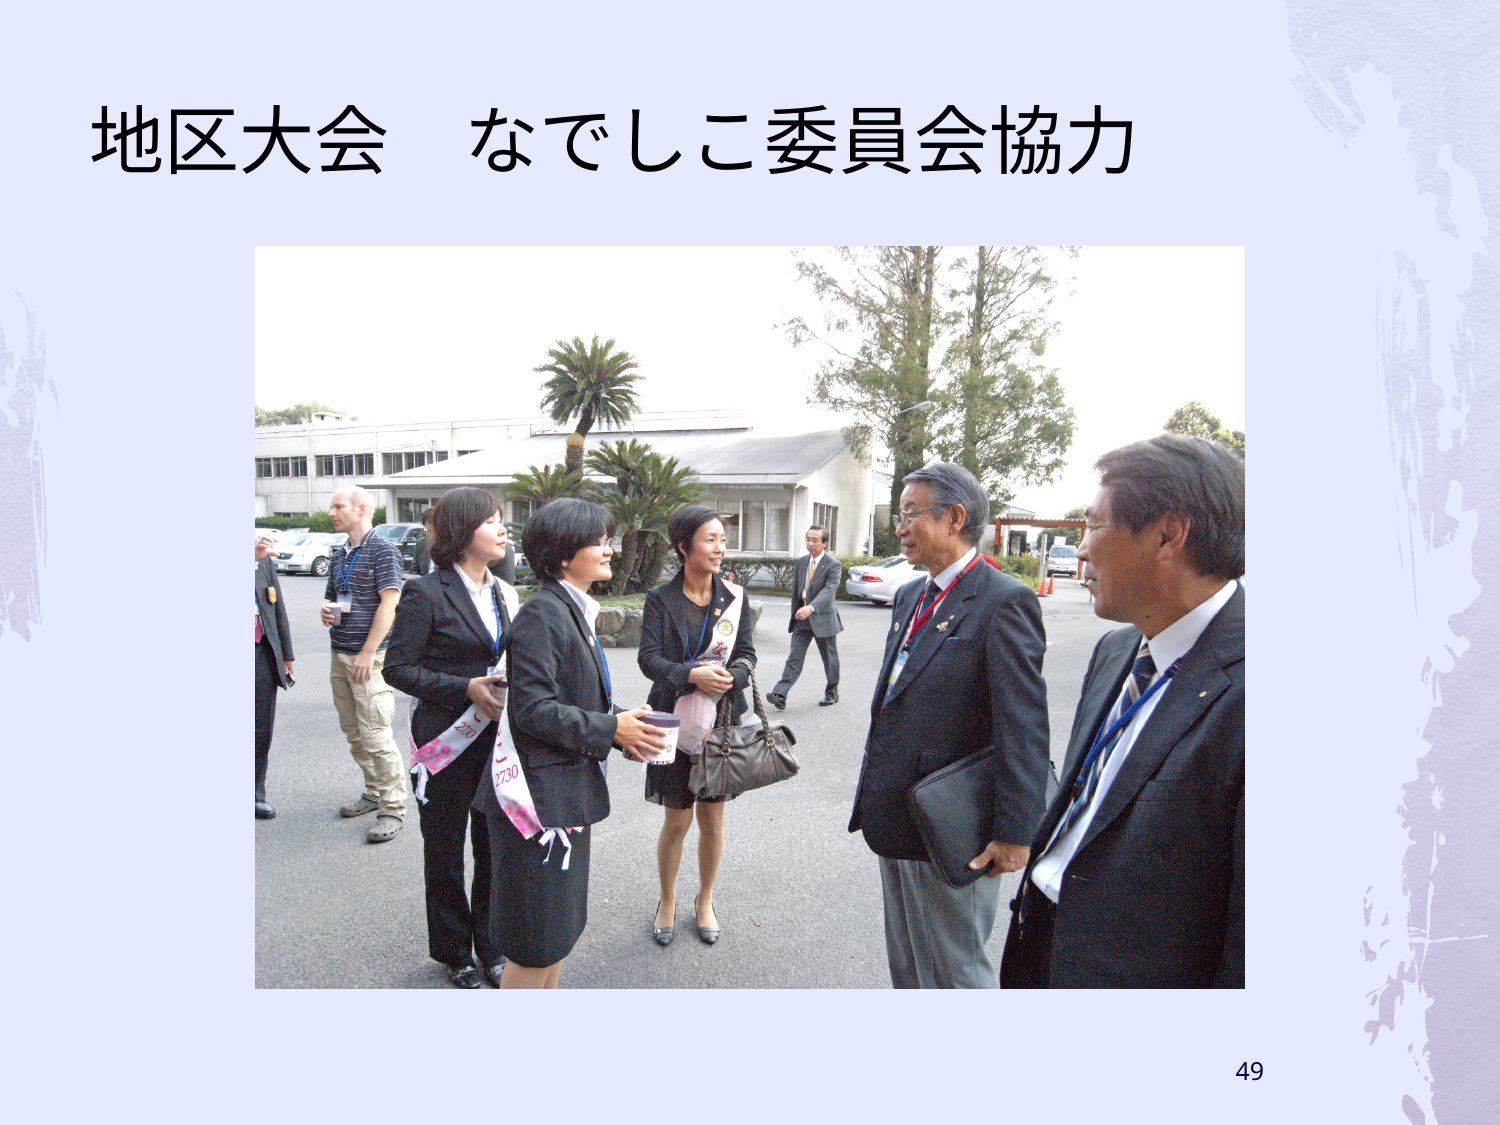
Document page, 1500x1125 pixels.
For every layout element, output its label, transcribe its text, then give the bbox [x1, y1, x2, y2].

slide_number 49 [1074, 1042, 1425, 1103]
title 地区大会 なでしこ委員会協力 [75, 45, 1425, 233]
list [254, 245, 1246, 989]
